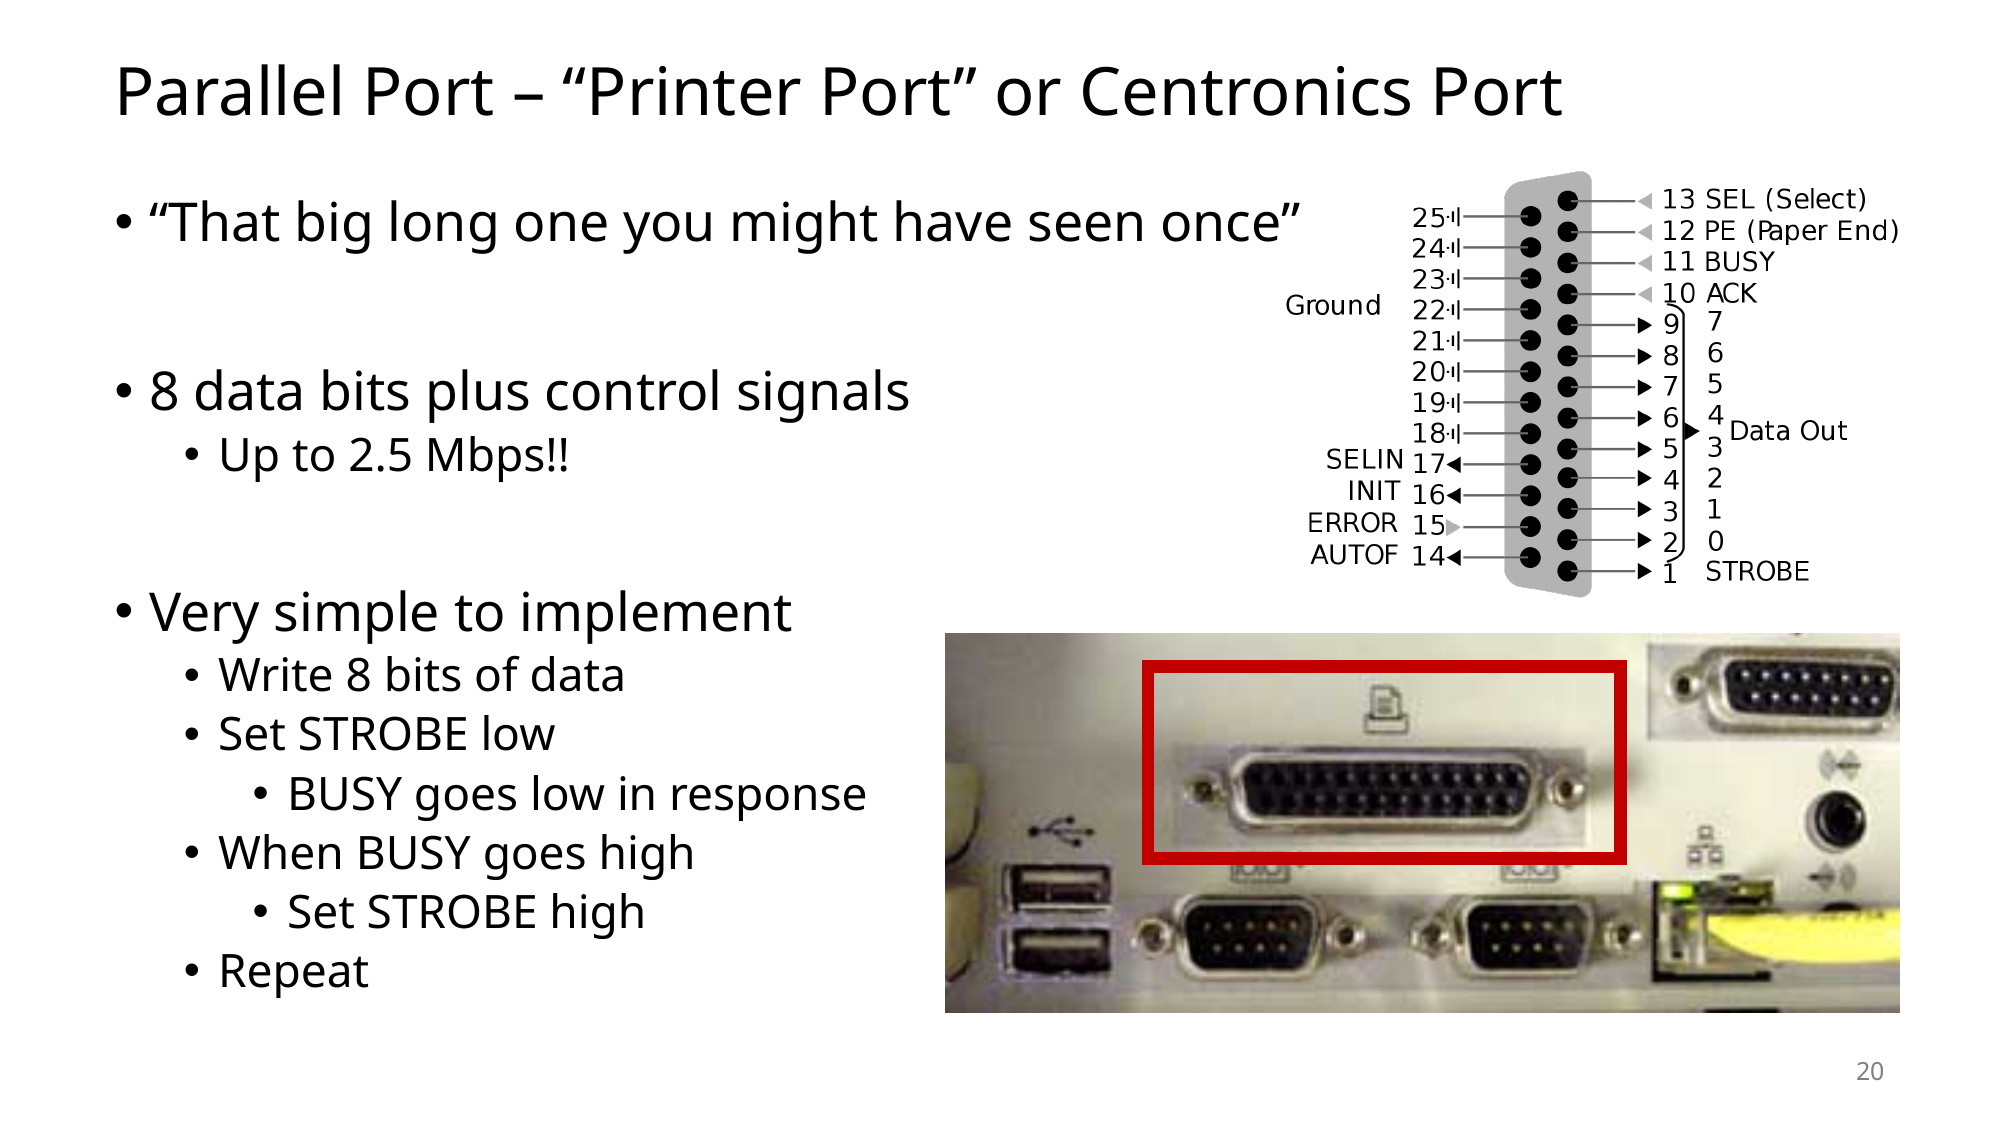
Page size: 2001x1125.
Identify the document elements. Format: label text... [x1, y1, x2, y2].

slide_number 20 [1749, 1042, 1900, 1103]
list “That big long one you might have seen once” 8 data bits plus control signals Up to 2.5 Mbps!! Very simple to implement Write 8 bits of data Set STROBE low BUSY goes low in response When BUSY goes high Set STROBE high Repeat [99, 187, 1900, 1013]
title Parallel Port – “Printer Port” or Centronics Port [99, 37, 1900, 150]
picture [945, 633, 1900, 1013]
picture [1281, 161, 1900, 604]
